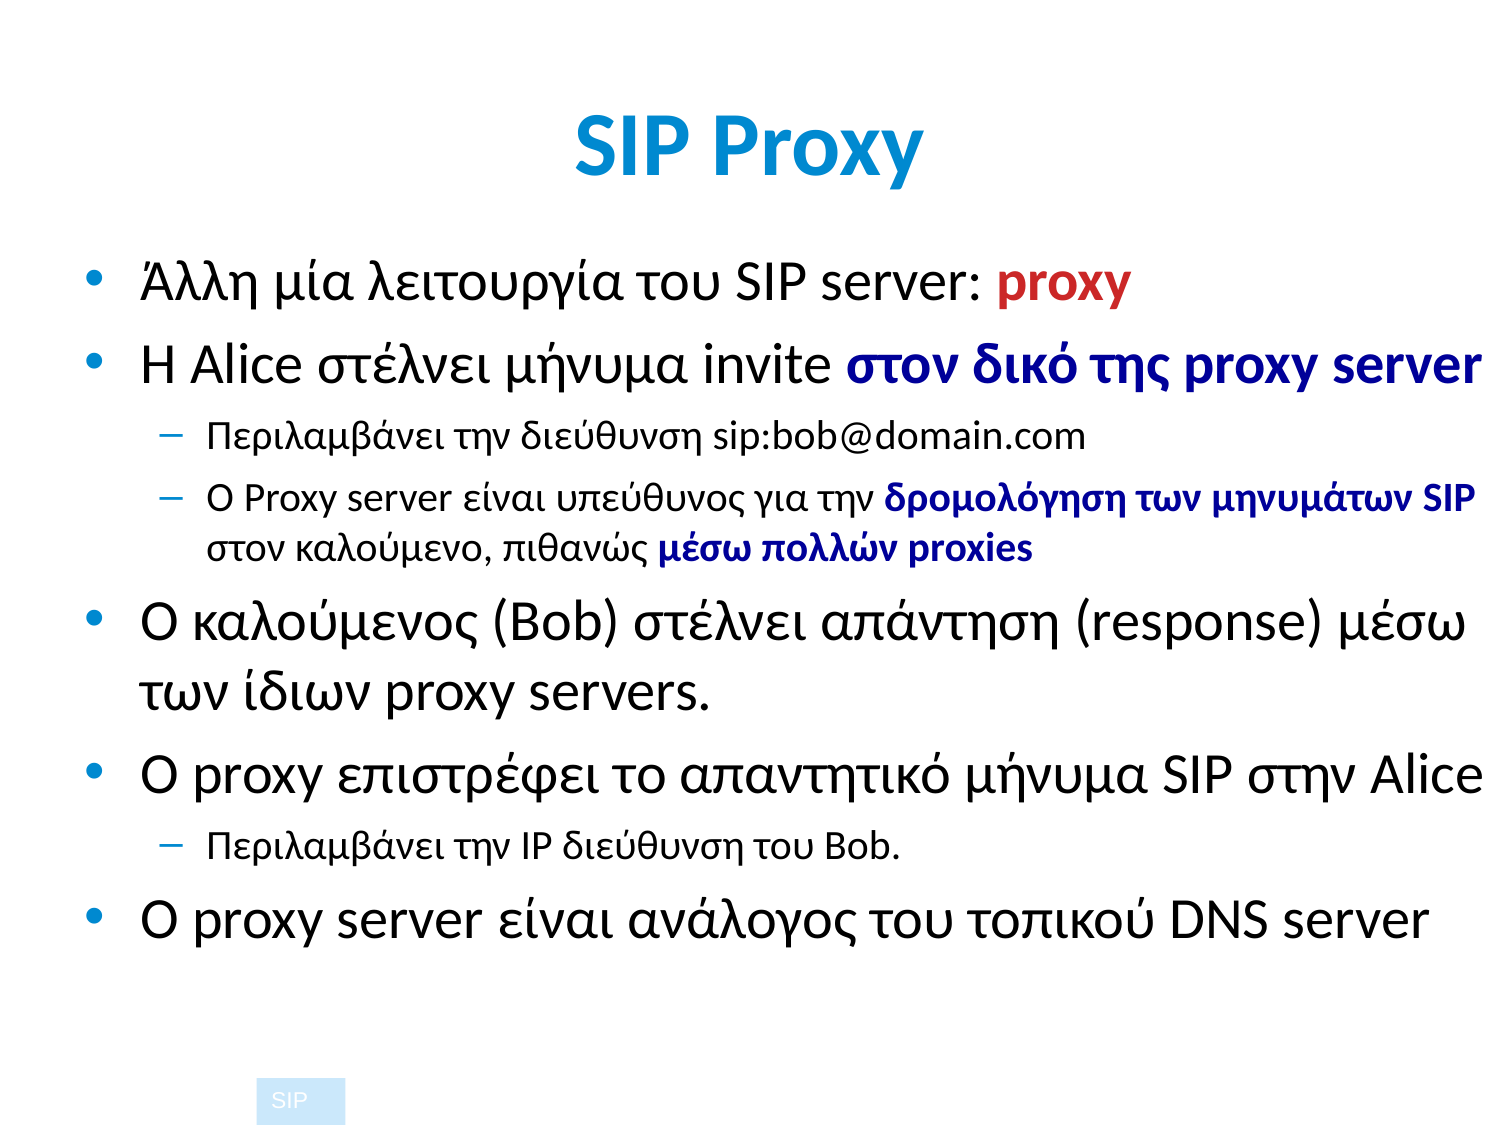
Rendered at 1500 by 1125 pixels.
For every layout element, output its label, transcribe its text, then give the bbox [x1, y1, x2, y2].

text_box SIP [256, 1078, 346, 1125]
list Άλλη μία λειτουργία του SIP server: proxy Η Alice στέλνει μήνυμα invite στον δικό της proxy server Περιλαμβάνει την διεύθυνση sip:bob@domain.com Ο Proxy server είναι υπεύθυνος για την δρομολόγηση των μηνυμάτων SIP στον καλούμενο, πιθανώς μέσω πολλών proxies Ο καλούμενος (Bob) στέλνει απάντηση (response) μέσω των ίδιων proxy servers. Ο proxy επιστρέφει το απαντητικό μήνυμα SIP στην Alice Περιλαμβάνει την IP διεύθυνση του Bob. Ο proxy server είναι ανάλογος του τοπικού DNS server [69, 234, 1500, 1108]
title SIP Proxy [74, 44, 1426, 233]
